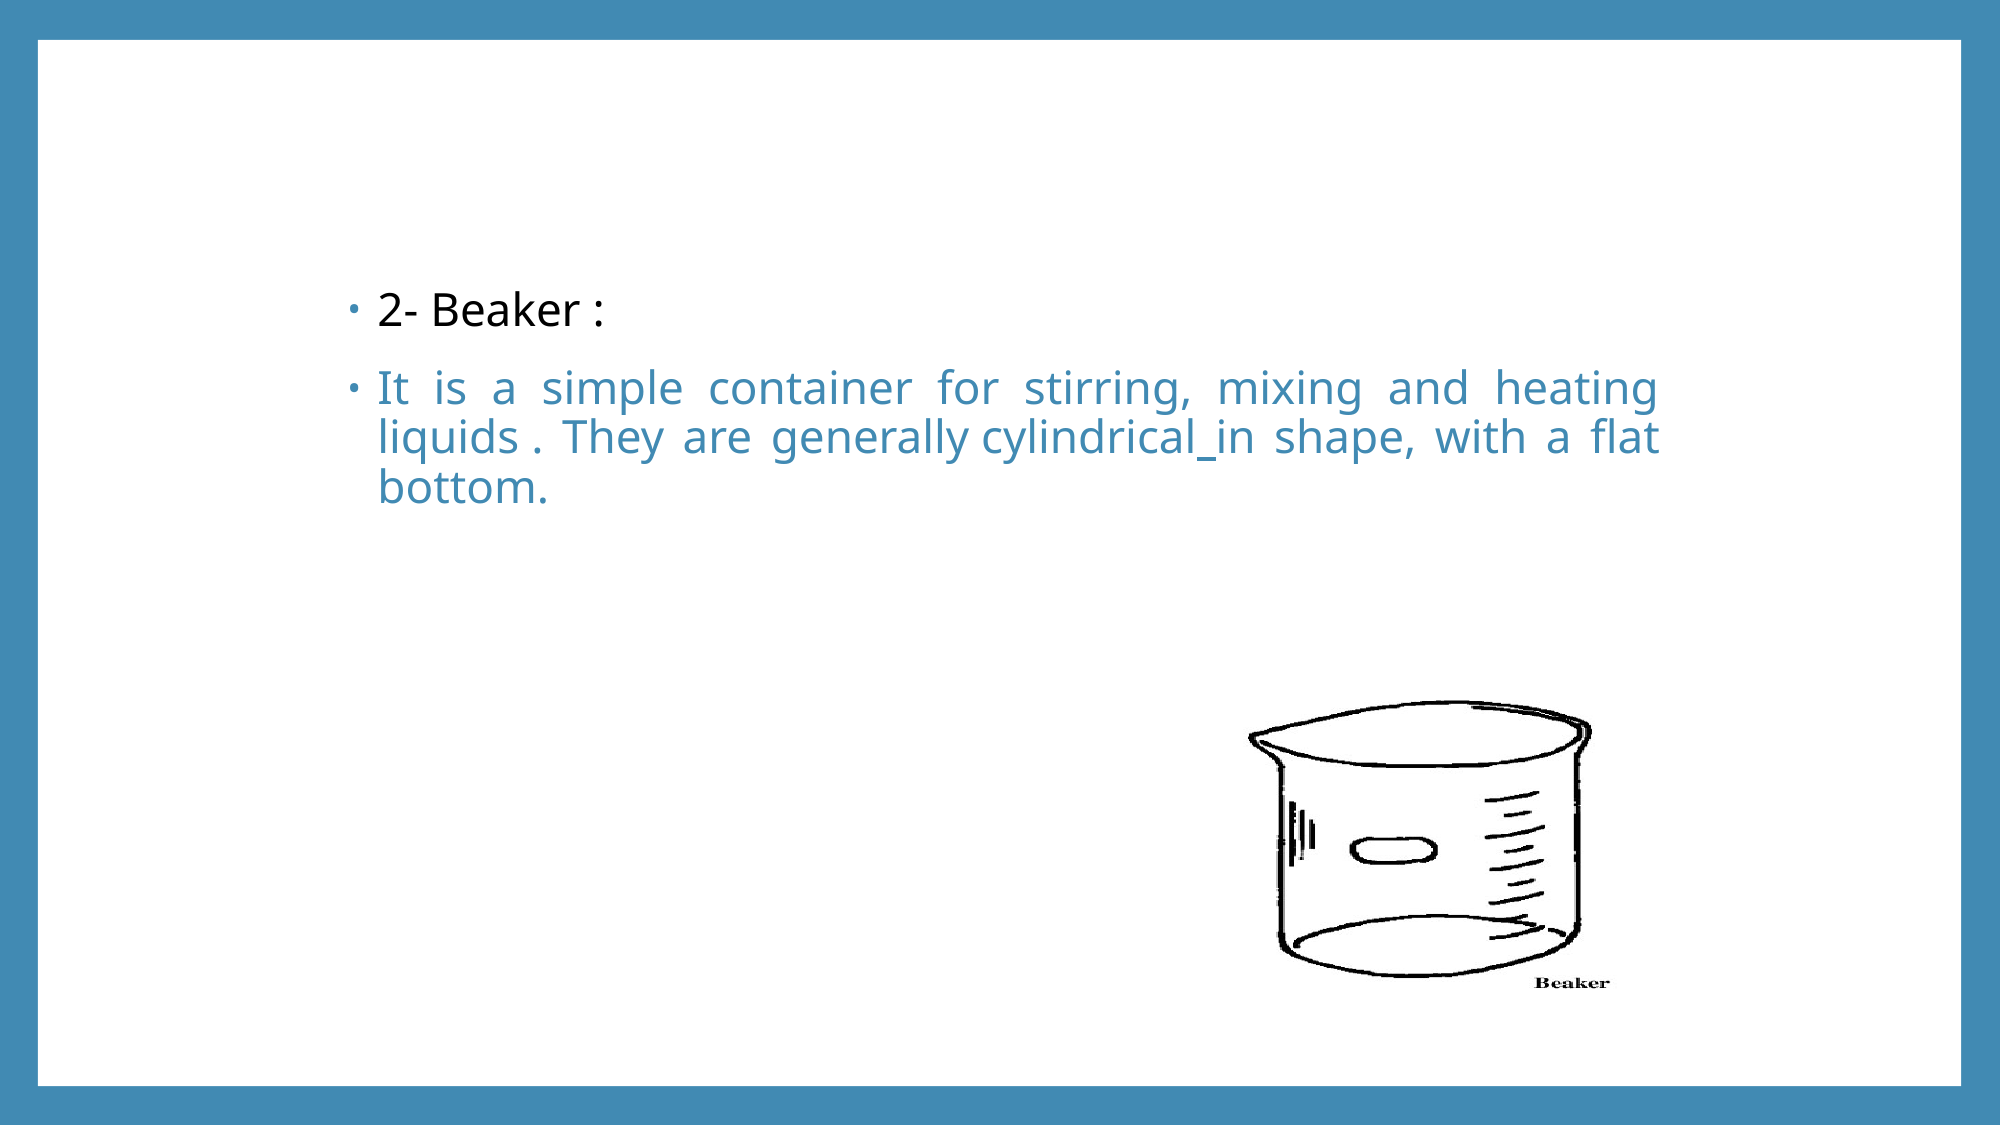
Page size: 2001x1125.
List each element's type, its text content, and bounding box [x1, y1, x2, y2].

picture [1188, 680, 1680, 1015]
list 2- Beaker : It is a simple container for stirring, mixing and heating liquids . They are generally cylindrical in shape, with a flat bottom. [324, 278, 1675, 1005]
